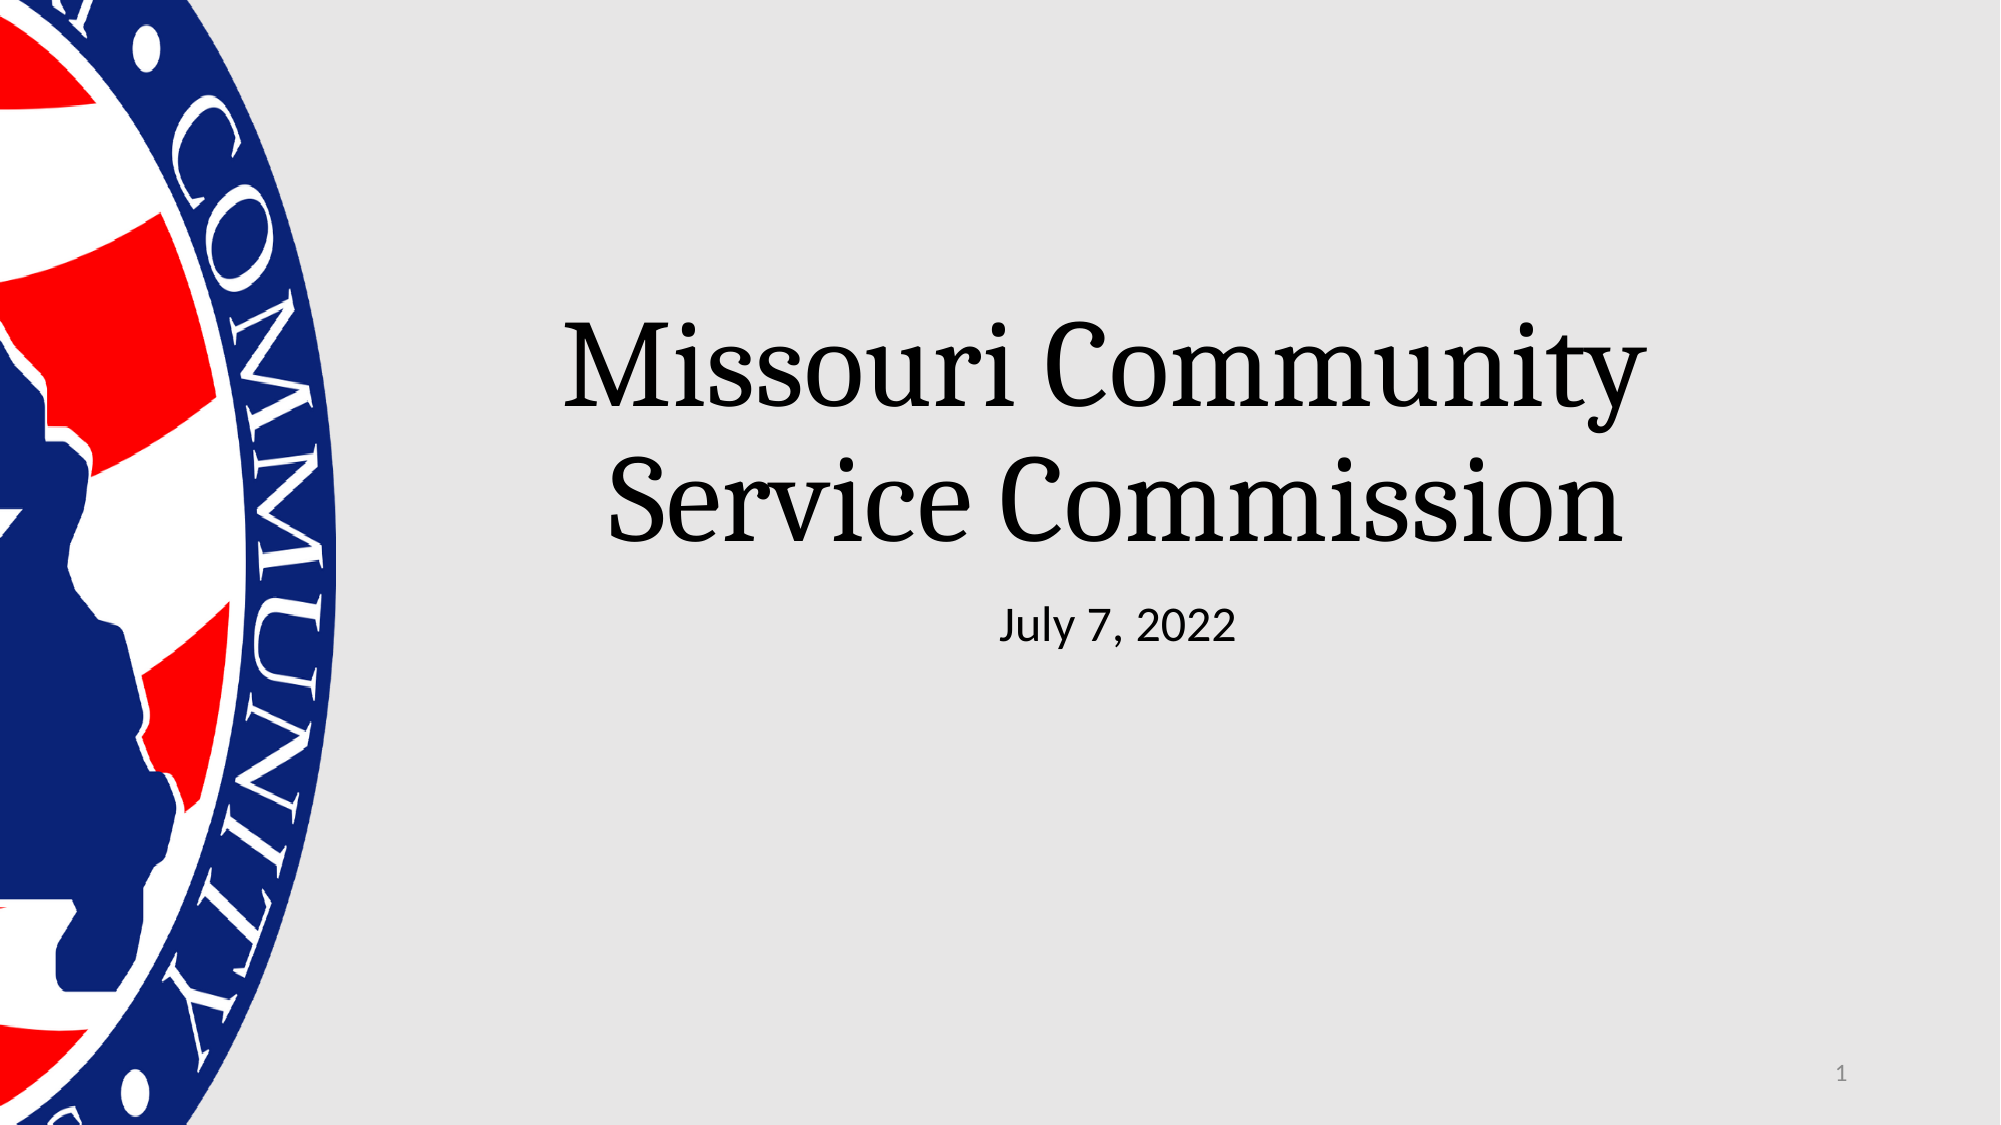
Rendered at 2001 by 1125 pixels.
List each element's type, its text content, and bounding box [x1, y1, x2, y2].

title Missouri Community Service Commission [333, 184, 1903, 576]
picture [0, 0, 336, 1125]
subtitle July 7, 2022 [333, 590, 1903, 863]
